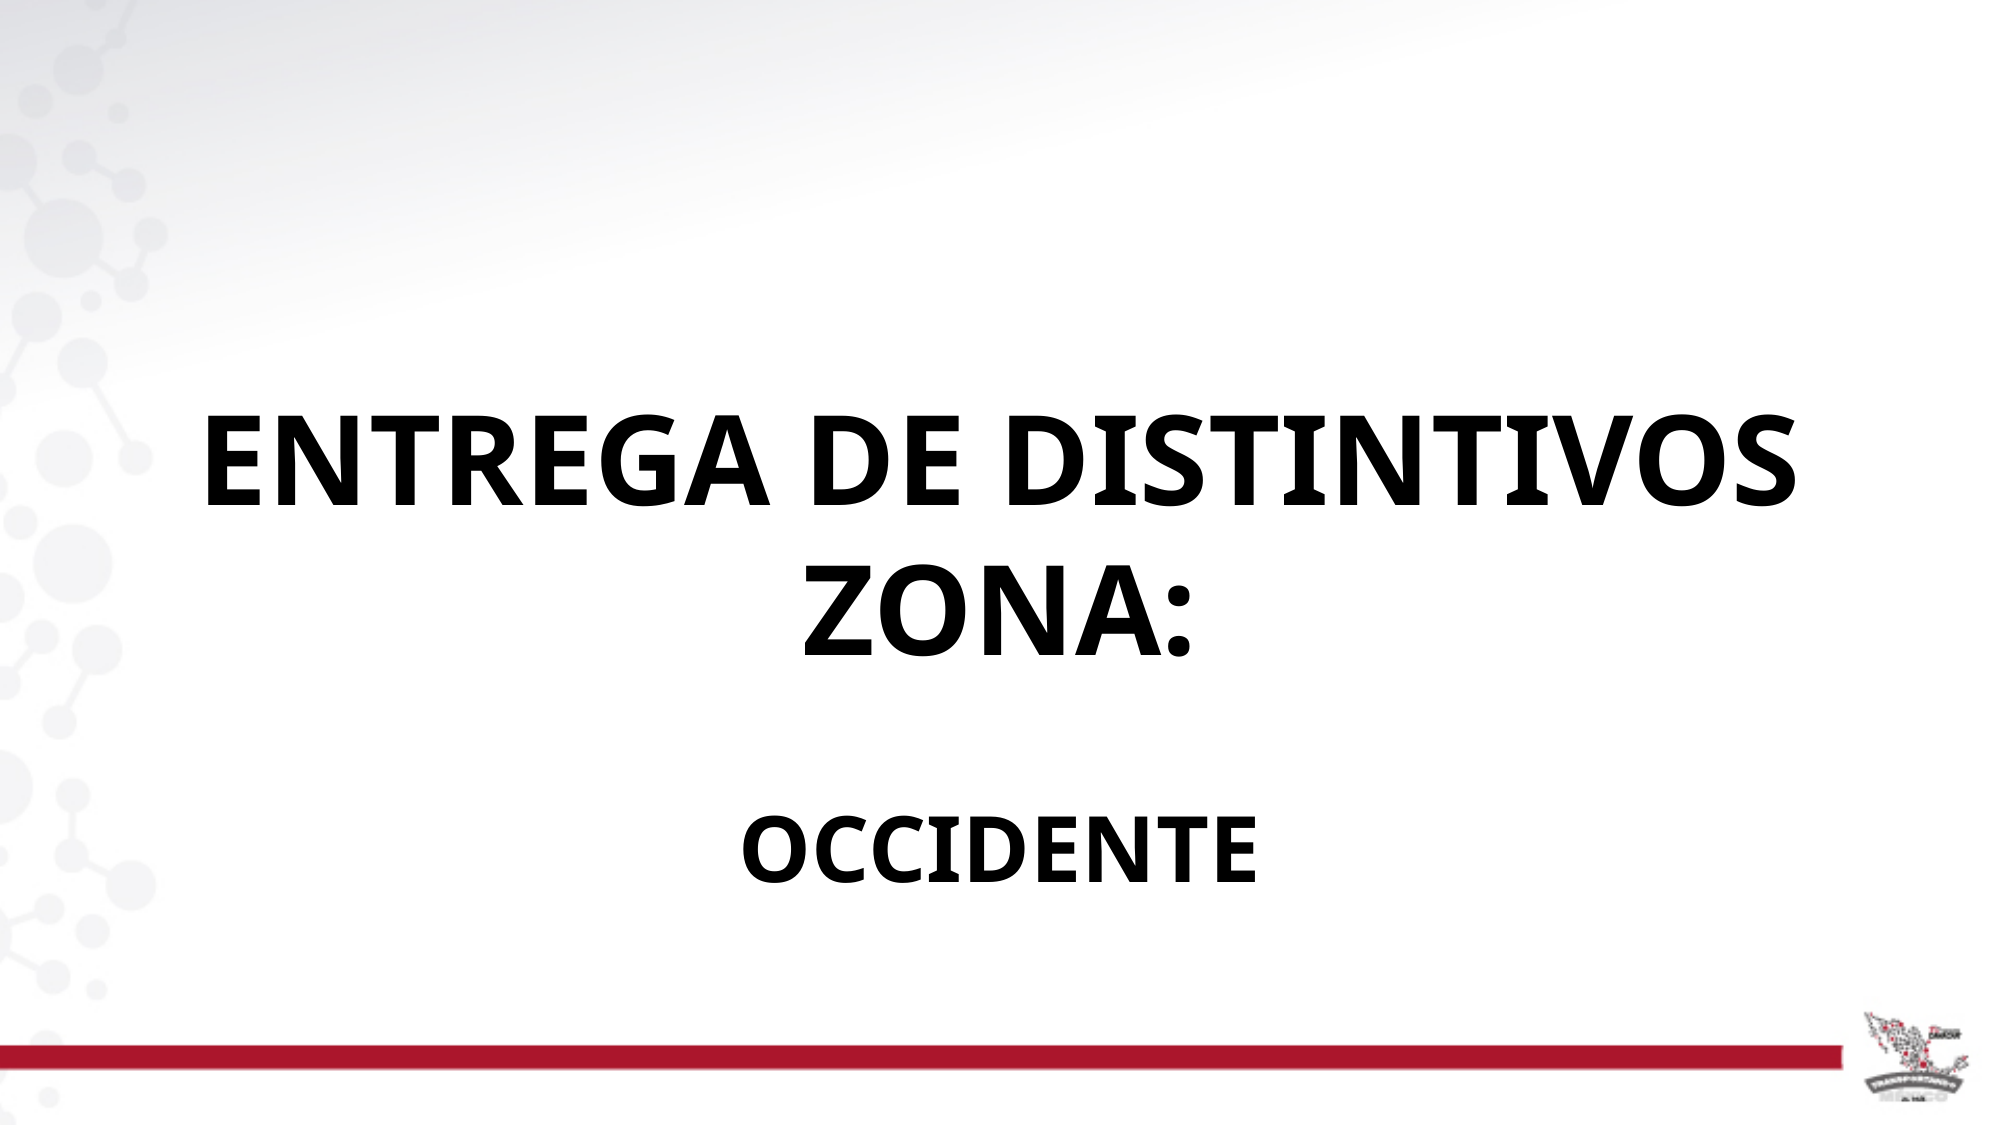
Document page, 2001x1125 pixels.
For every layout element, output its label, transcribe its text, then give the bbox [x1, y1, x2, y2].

text_box ENTREGA DE DISTINTIVOS ZONA: OCCIDENTE [0, 373, 2000, 909]
picture [0, 0, 2000, 373]
picture [0, 909, 2000, 1125]
